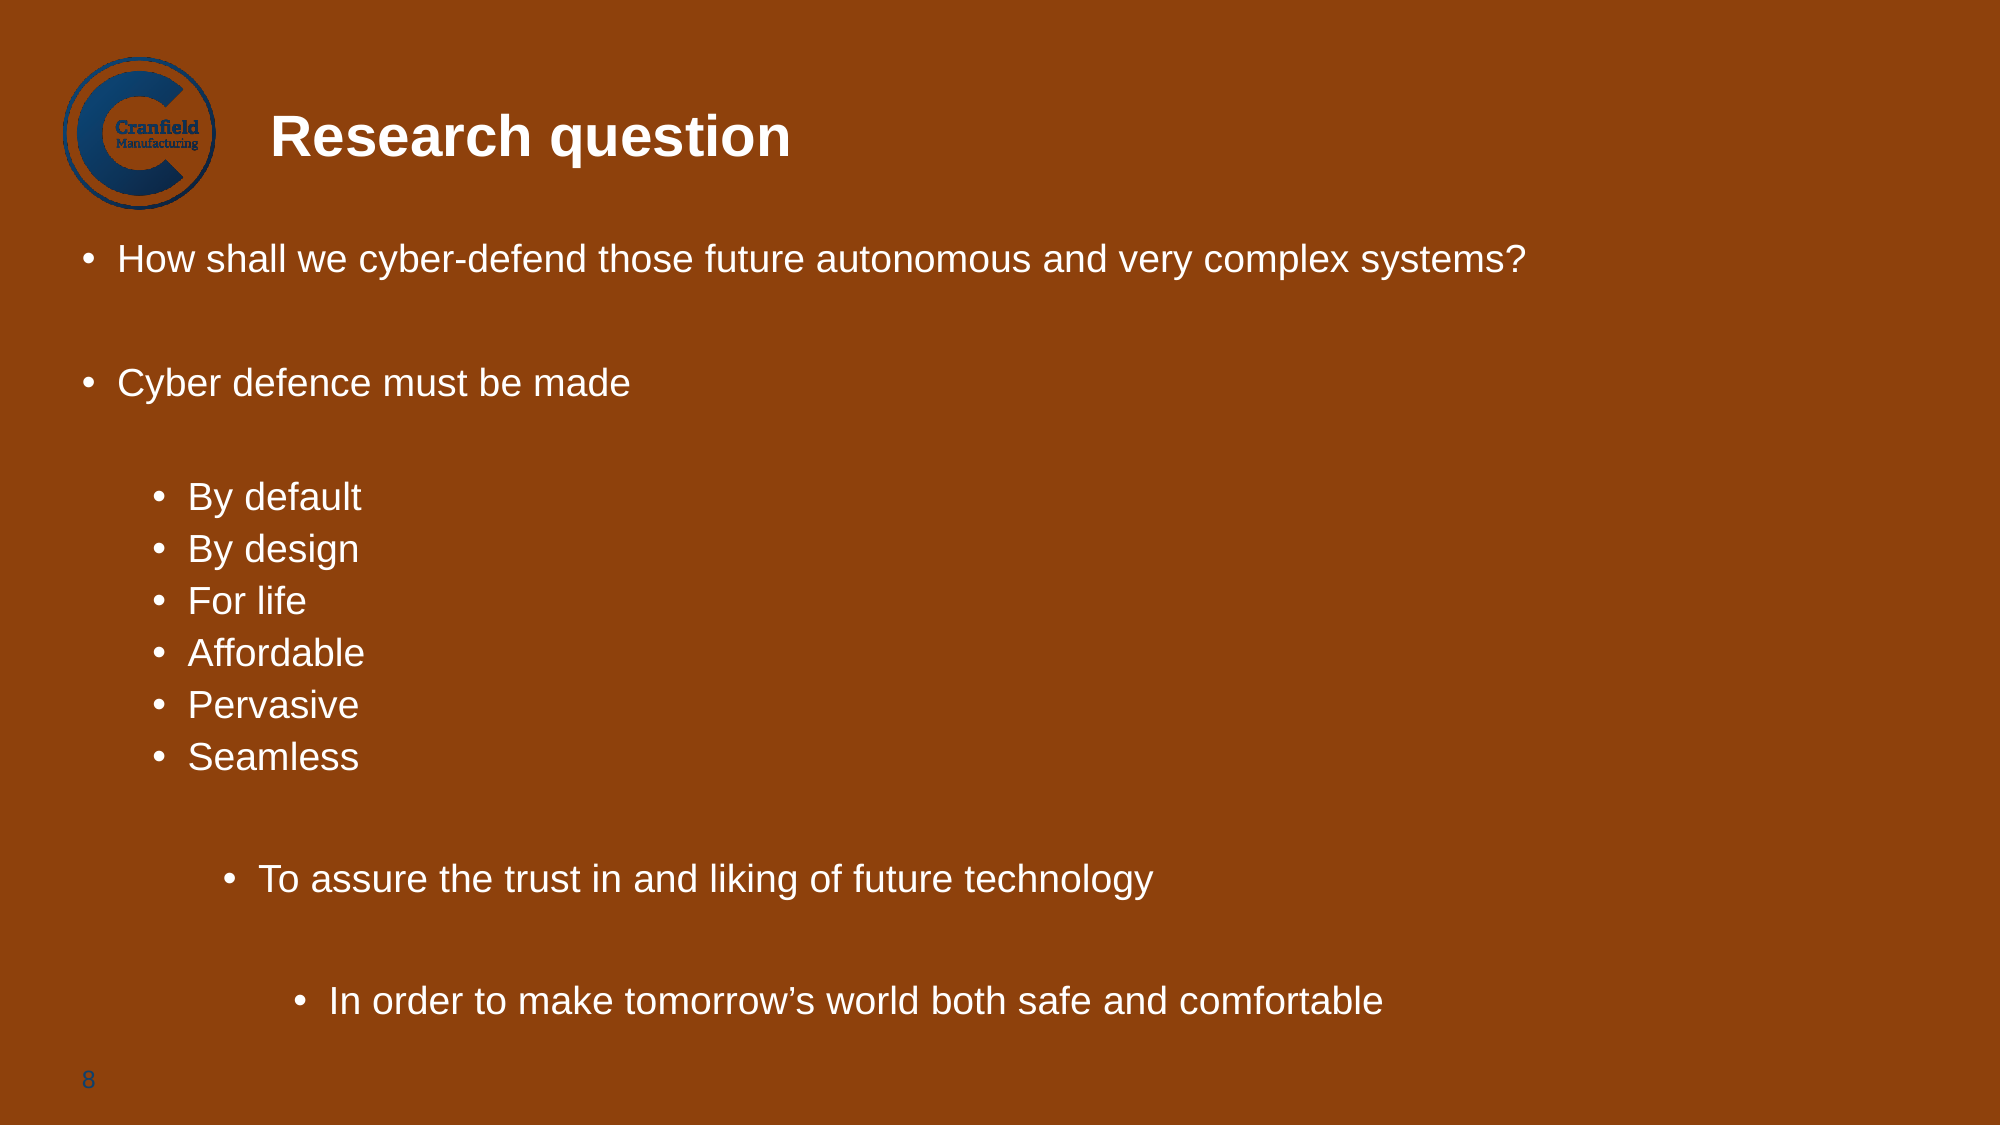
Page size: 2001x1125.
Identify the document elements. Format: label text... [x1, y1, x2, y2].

list Research question [255, 66, 1934, 209]
picture [58, 53, 219, 213]
list How shall we cyber-defend those future autonomous and very complex systems? Cyber defence must be made By default By design For life Affordable Pervasive Seamless To assure the trust in and liking of future technology In order to make tomorrow’s world both safe and comfortable [66, 231, 1934, 1035]
